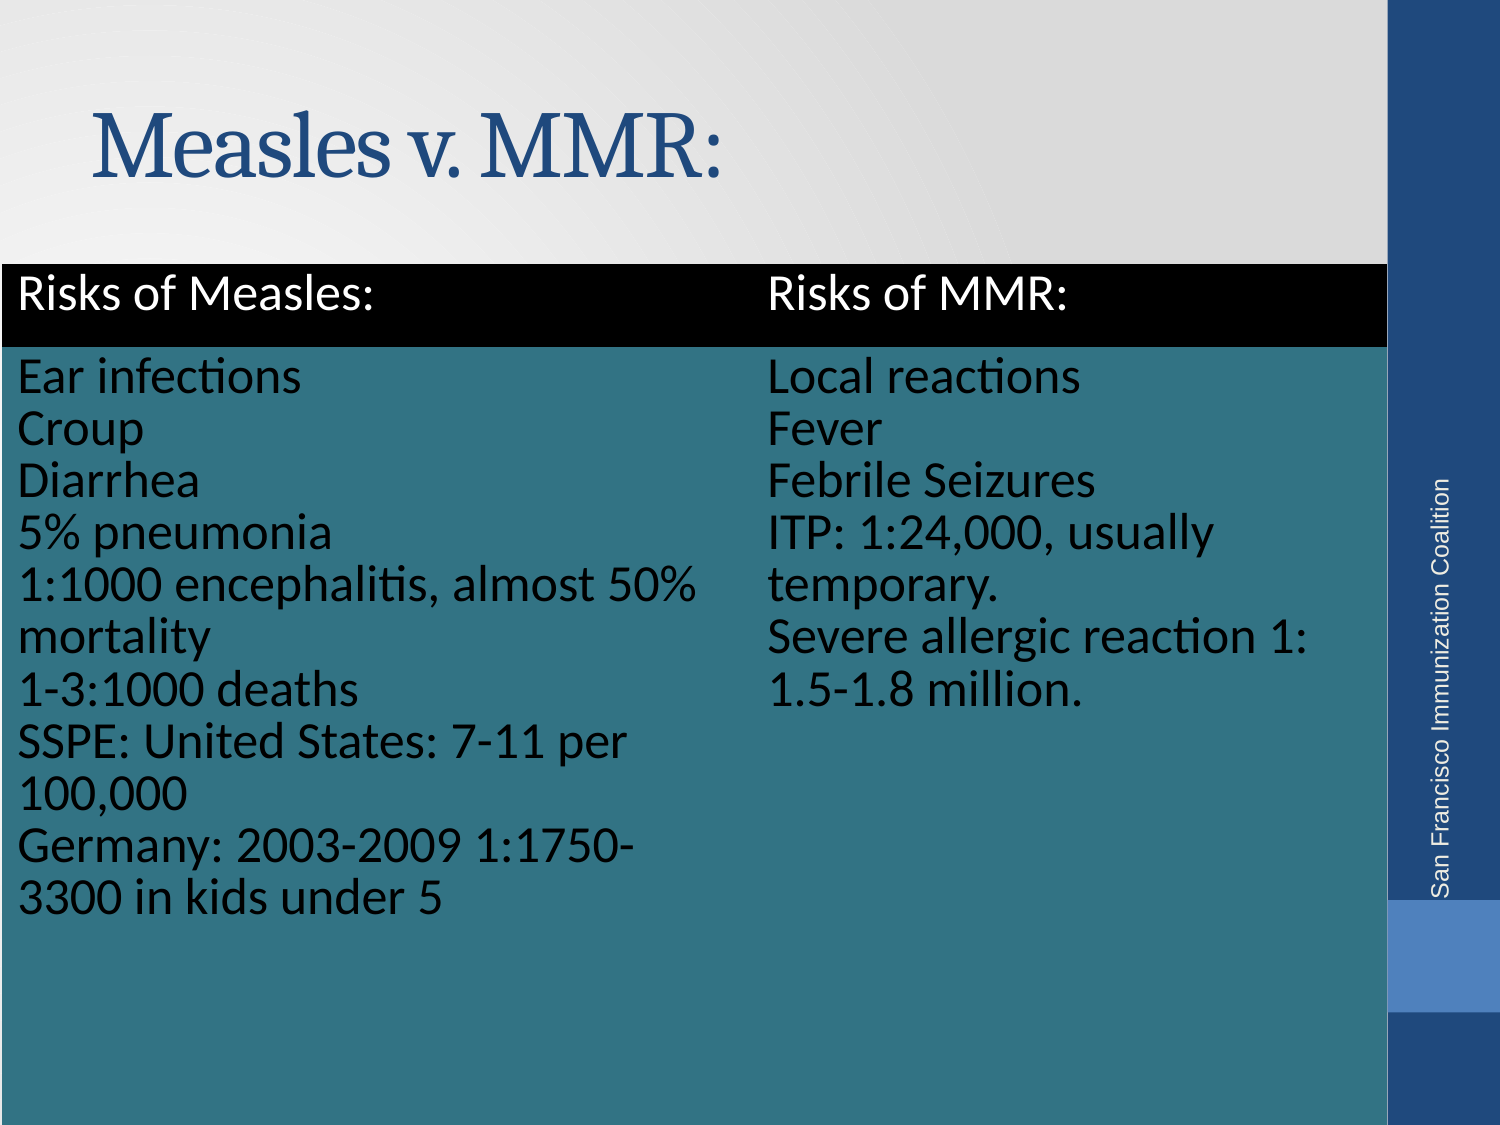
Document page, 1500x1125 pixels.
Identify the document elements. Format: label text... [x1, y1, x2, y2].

title Measles v. MMR: [75, 45, 1325, 233]
table_header Risks of Measles: [2, 264, 752, 347]
table_header Risks of MMR: [752, 264, 1387, 347]
footer San Francisco Immunization Coalition [1408, 456, 1469, 919]
table_cell Ear infections Croup Diarrhea 5% pneumonia 1:1000 encephalitis, almost 50% mortality 1-3:1000 deaths SSPE: United States: 7-11 per 100,000 Germany: 2003-2009 1:1750-3300 in kids under 5 [2, 347, 752, 1125]
table_cell Local reactions Fever Febrile Seizures ITP: 1:24,000, usually temporary. Severe allergic reaction 1: 1.5-1.8 million. [752, 347, 1387, 1125]
